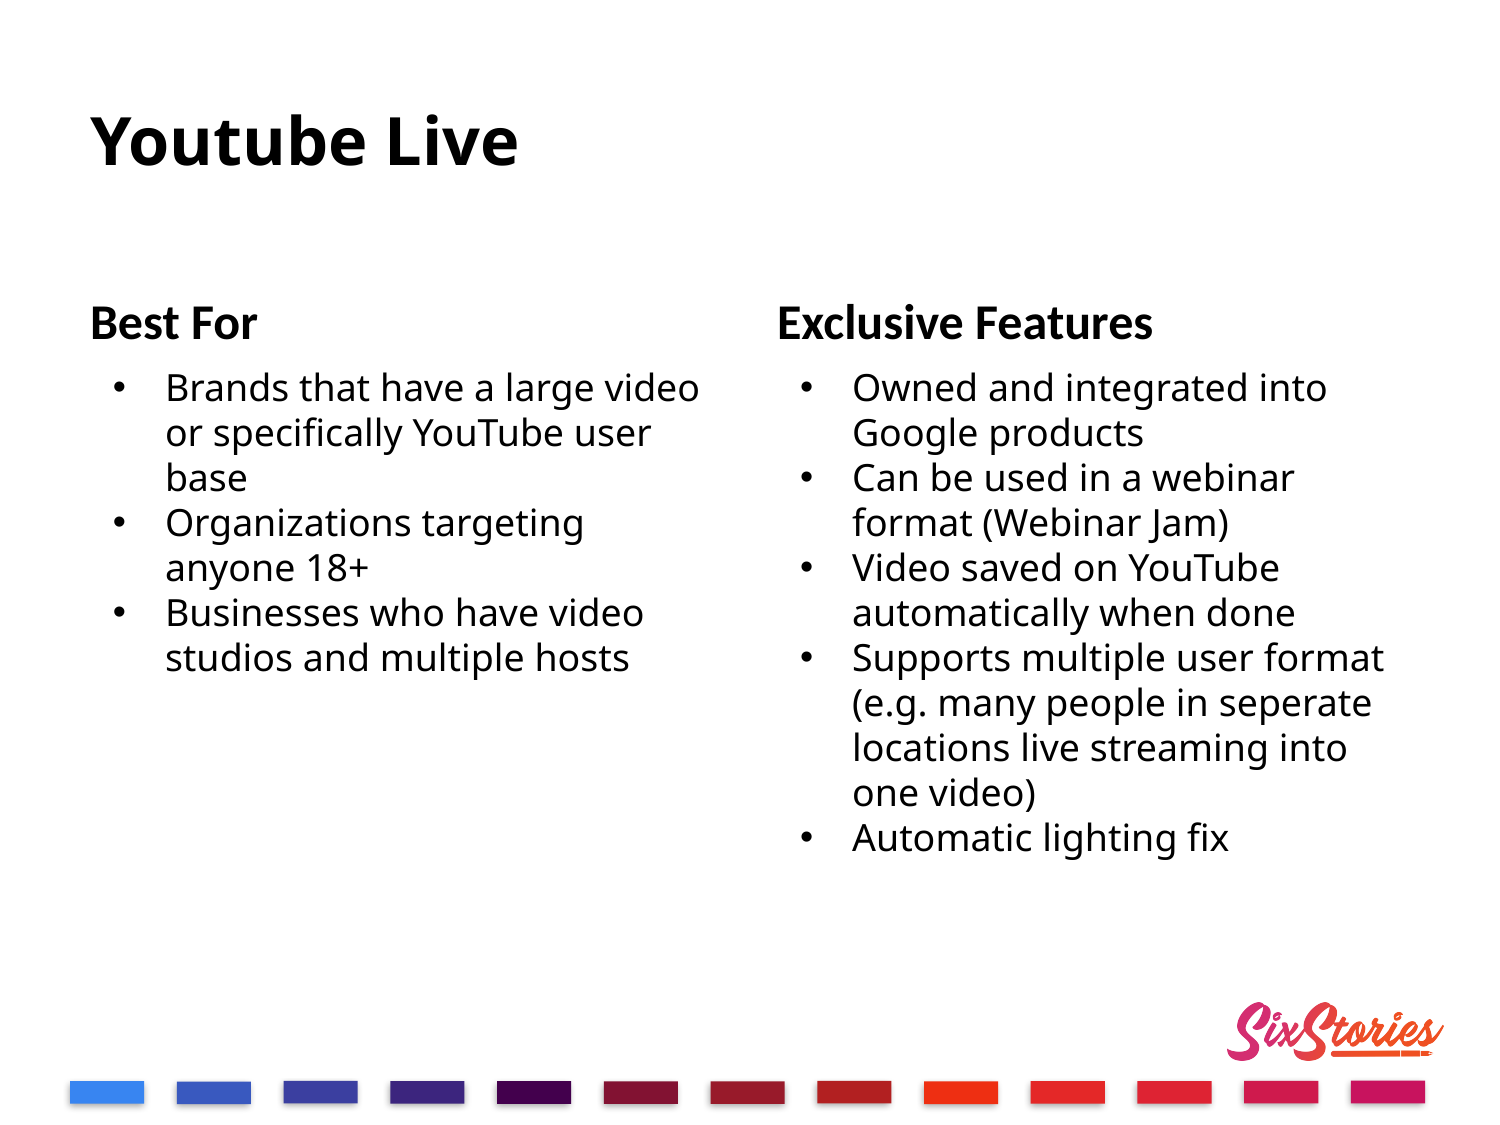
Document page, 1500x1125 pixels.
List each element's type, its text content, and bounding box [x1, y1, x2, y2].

list Best For [75, 251, 738, 356]
list Exclusive Features [761, 251, 1425, 356]
list Owned and integrated into Google products Can be used in a webinar format (Webinar Jam) Video saved on YouTube automatically when done Supports multiple user format (e.g. many people in seperate locations live streaming into one video) Automatic lighting fix [761, 356, 1425, 1005]
picture [1226, 1002, 1444, 1061]
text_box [69, 1080, 1426, 1105]
list Brands that have a large video or specifically YouTube user base Organizations targeting anyone 18+ Businesses who have video studios and multiple hosts [75, 356, 738, 1005]
title Youtube Live [75, 45, 1425, 233]
